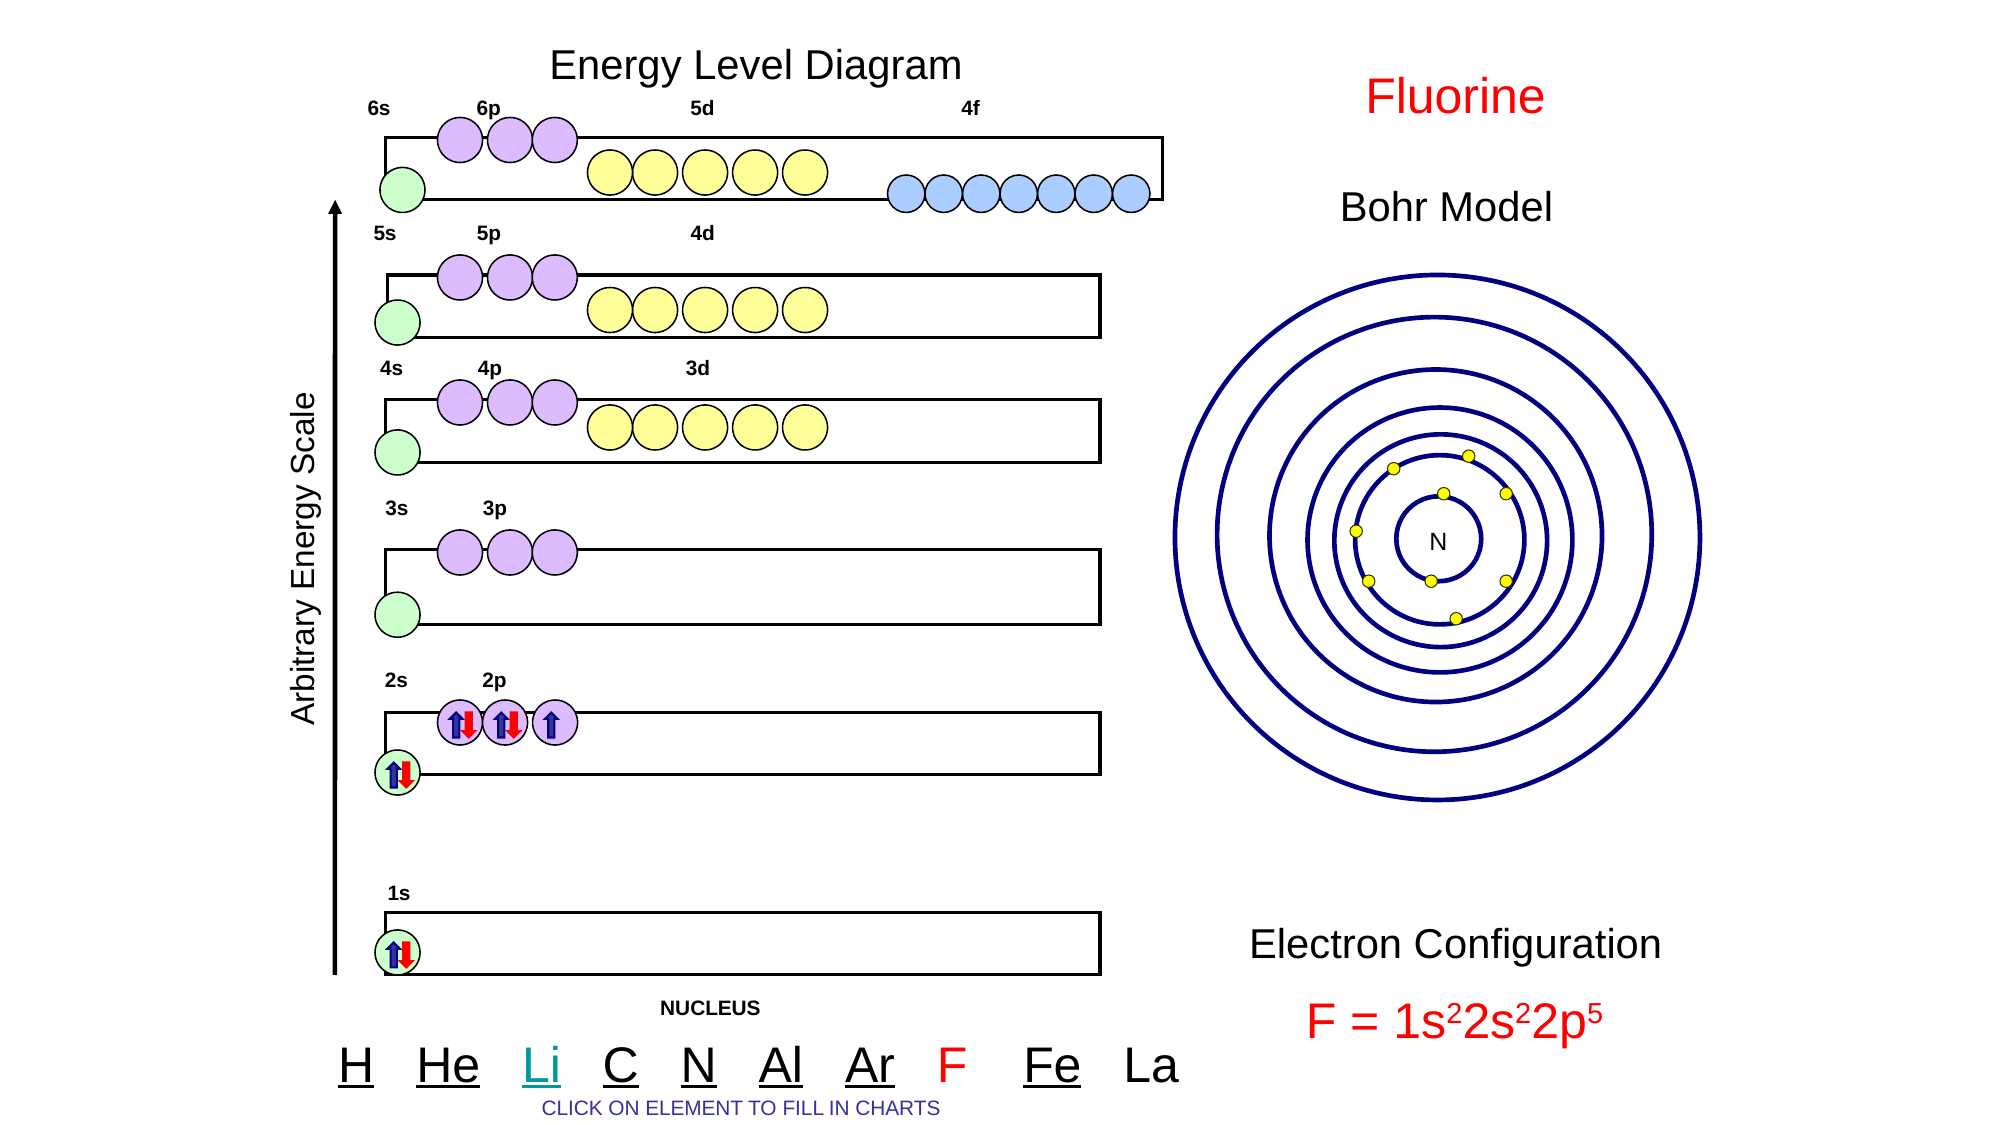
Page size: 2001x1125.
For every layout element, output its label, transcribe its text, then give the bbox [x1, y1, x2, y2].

text_box [1217, 317, 1652, 752]
text_box [962, 174, 1000, 213]
text_box [437, 254, 483, 300]
text_box [532, 254, 578, 300]
text_box [1355, 455, 1525, 625]
text_box [532, 699, 578, 746]
text_box [682, 287, 728, 333]
text_box NUCLEUS [645, 987, 776, 1024]
text_box [545, 712, 558, 738]
text_box [1000, 174, 1038, 213]
text_box [682, 149, 728, 196]
text_box [633, 287, 678, 333]
text_box [387, 274, 1100, 338]
text_box [379, 167, 426, 213]
text_box [375, 592, 421, 638]
text_box [1037, 174, 1075, 213]
text_box [732, 404, 778, 451]
text_box [375, 299, 421, 346]
text_box [587, 404, 633, 451]
text_box [1174, 274, 1700, 800]
text_box [887, 174, 925, 213]
text_box [732, 149, 778, 196]
text_box CLICK ON ELEMENT TO FILL IN CHARTS [526, 1100, 956, 1125]
text_box [1499, 487, 1513, 500]
text_box [399, 942, 413, 968]
text_box 5s 5p 4d [347, 212, 731, 253]
text_box [1462, 449, 1475, 463]
text_box [782, 404, 828, 451]
text_box [487, 529, 532, 576]
text_box [495, 712, 508, 738]
text_box [462, 712, 475, 738]
text_box [437, 699, 483, 746]
text_box [385, 549, 1100, 625]
text_box [385, 912, 1100, 975]
text_box [449, 712, 463, 738]
text_box Electron Configuration [1234, 909, 1678, 975]
text_box [385, 399, 1100, 463]
text_box 2s 2p [369, 659, 522, 700]
text_box [385, 137, 1163, 200]
text_box [782, 287, 828, 333]
text_box [387, 762, 400, 788]
text_box [328, 199, 342, 976]
text_box [782, 149, 828, 196]
text_box Energy Level Diagram [412, 0, 1100, 125]
text_box 4s 4p 3d [365, 347, 726, 388]
text_box [437, 379, 483, 426]
text_box [437, 117, 483, 163]
text_box [507, 712, 521, 738]
text_box [399, 762, 413, 788]
text_box [633, 404, 678, 451]
text_box [925, 174, 963, 213]
text_box [1424, 574, 1438, 588]
text_box [375, 929, 421, 976]
text_box [375, 429, 421, 475]
text_box [1362, 574, 1375, 588]
text_box [387, 942, 400, 968]
text_box [1449, 612, 1463, 625]
text_box [482, 699, 528, 746]
text_box [1396, 496, 1482, 582]
text_box [487, 254, 532, 300]
text_box Arbitrary Energy Scale [265, 258, 330, 775]
text_box [532, 379, 578, 426]
text_box N [1414, 517, 1463, 563]
text_box [532, 529, 578, 576]
text_box [1074, 174, 1112, 213]
text_box [487, 379, 532, 426]
text_box [682, 404, 728, 451]
text_box [375, 750, 421, 796]
text_box [1499, 574, 1513, 588]
text_box [587, 149, 633, 196]
text_box 6s 6p 5d 4f [352, 87, 996, 128]
text_box F = 1s22s22p5 [1291, 981, 1619, 1057]
text_box [1269, 369, 1603, 703]
text_box [1334, 434, 1548, 648]
text_box 1s [372, 872, 426, 913]
text_box 3s 3p [370, 487, 523, 528]
text_box Bohr Model [1325, 172, 1569, 238]
text_box [1349, 524, 1363, 538]
text_box [633, 149, 678, 196]
text_box [385, 712, 1100, 775]
text_box [437, 529, 483, 576]
text_box [587, 287, 633, 333]
text_box H He Li C N Al Ar F Fe La [323, 1024, 1194, 1100]
text_box [487, 117, 532, 163]
text_box [1387, 462, 1400, 475]
text_box [1437, 487, 1450, 500]
text_box [1307, 407, 1573, 673]
text_box [532, 117, 578, 163]
text_box [1112, 174, 1150, 213]
text_box Fluorine [1350, 56, 1561, 132]
text_box [732, 287, 778, 333]
